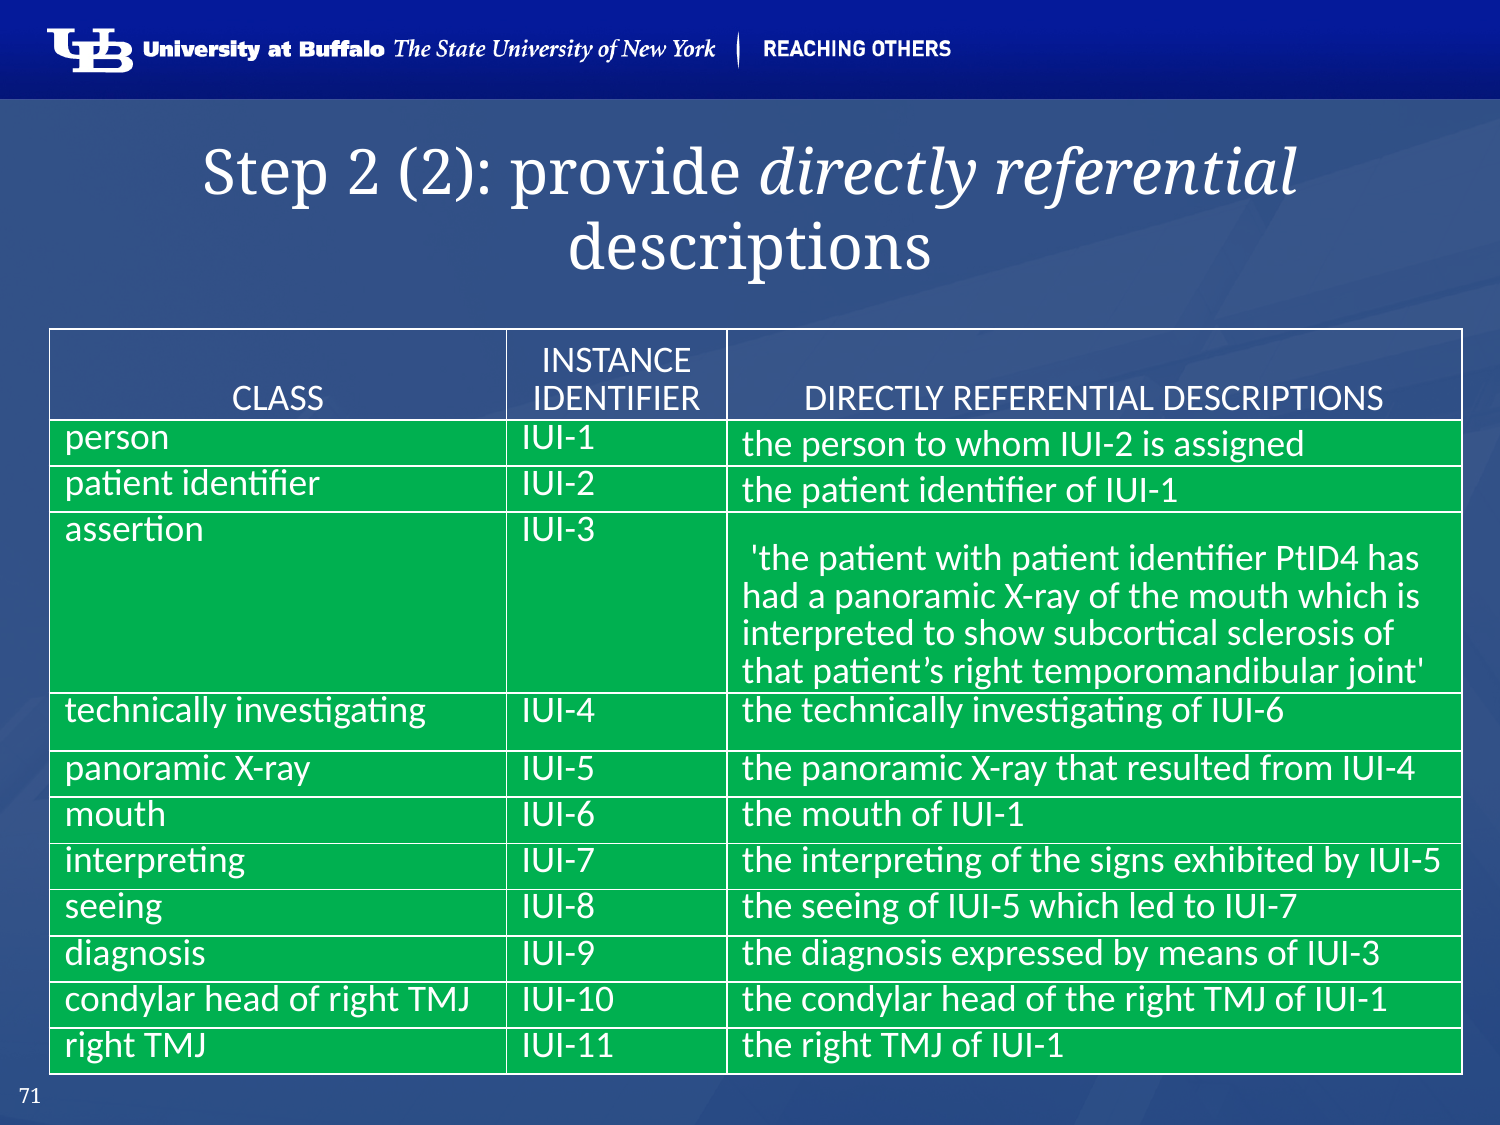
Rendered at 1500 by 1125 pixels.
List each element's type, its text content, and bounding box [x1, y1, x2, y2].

table_cell mouth [50, 798, 506, 843]
table_cell IUI-9 [507, 937, 726, 981]
table_cell IUI-10 [507, 983, 726, 1027]
table_cell IUI-1 [507, 421, 726, 465]
table_cell IUI-2 [507, 467, 726, 511]
table_cell the interpreting of the signs exhibited by IUI-5 [728, 844, 1461, 889]
table_cell IUI-11 [507, 1029, 726, 1073]
table_cell IUI-7 [507, 844, 726, 889]
table_cell IUI-6 [507, 798, 726, 843]
table_cell right TMJ [50, 1029, 506, 1073]
table_cell IUI-3 [507, 513, 726, 692]
table_cell 'the patient with patient identifier PtID4 has had a panoramic X-ray of the mouth which is interpreted to show subcortical sclerosis of that patient’s right temporomandibular joint' [728, 513, 1461, 692]
table_cell the patient identifier of IUI-1 [728, 467, 1461, 511]
table_cell panoramic X-ray [50, 752, 506, 796]
table_cell assertion [50, 513, 506, 692]
table_cell diagnosis [50, 937, 506, 981]
table_cell technically investigating [50, 694, 506, 750]
title Step 2 (2): provide directly referential descriptions [37, 125, 1463, 250]
table_cell the panoramic X-ray that resulted from IUI-4 [728, 752, 1461, 796]
table_cell the right TMJ of IUI-1 [728, 1029, 1461, 1073]
table_cell the seeing of IUI-5 which led to IUI-7 [728, 890, 1461, 935]
table_cell IUI-4 [507, 694, 726, 750]
table_cell patient identifier [50, 467, 506, 511]
table_cell the mouth of IUI-1 [728, 798, 1461, 843]
table_header CLASS [50, 330, 506, 419]
table_cell seeing [50, 890, 506, 935]
table_cell the diagnosis expressed by means of IUI-3 [728, 937, 1461, 981]
table_cell person [50, 421, 506, 465]
table_cell interpreting [50, 844, 506, 889]
table_cell the condylar head of the right TMJ of IUI-1 [728, 983, 1461, 1027]
table_cell the person to whom IUI-2 is assigned [728, 421, 1461, 465]
table_cell IUI-5 [507, 752, 726, 796]
table_header INSTANCE IDENTIFIER [507, 330, 726, 419]
picture [0, 0, 1500, 99]
table_header DIRECTLY REFERENTIAL DESCRIPTIONS [728, 330, 1461, 419]
table_cell the technically investigating of IUI-6 [728, 694, 1461, 750]
table_cell condylar head of right TMJ [50, 983, 506, 1027]
table_cell IUI-8 [507, 890, 726, 935]
